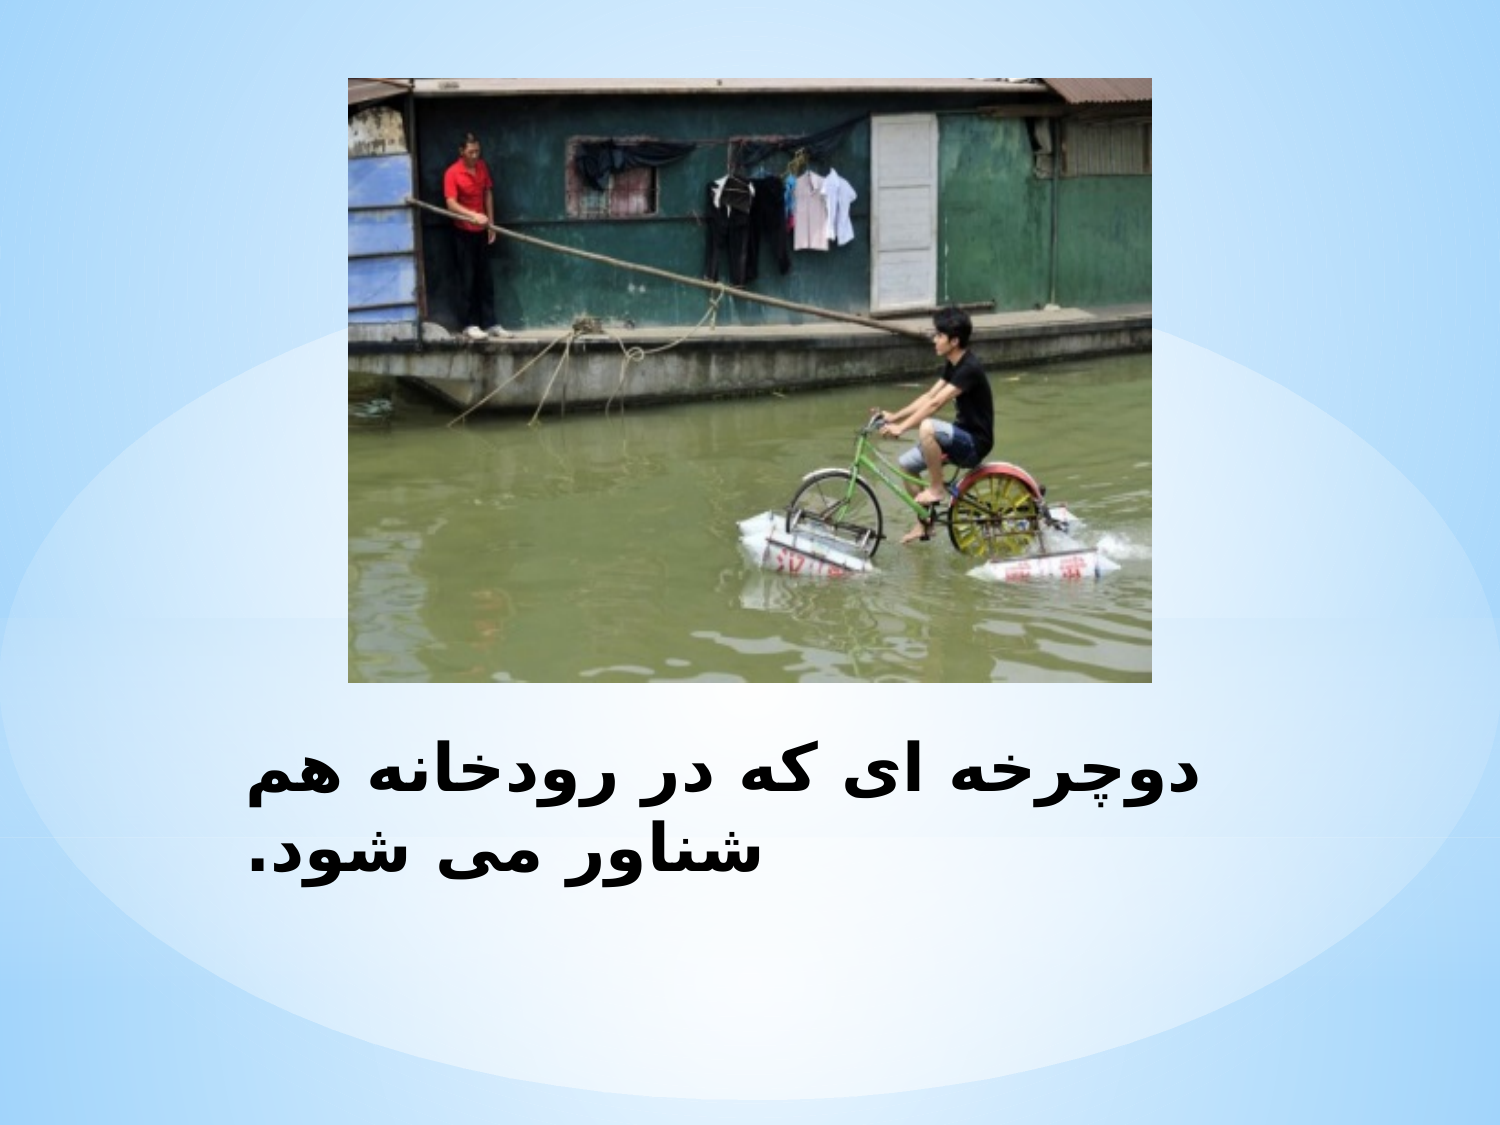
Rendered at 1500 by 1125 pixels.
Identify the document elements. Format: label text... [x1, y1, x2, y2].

title دوچرخه ای که در رودخانه هم شناور می شود. [230, 717, 1363, 905]
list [348, 77, 1152, 683]
